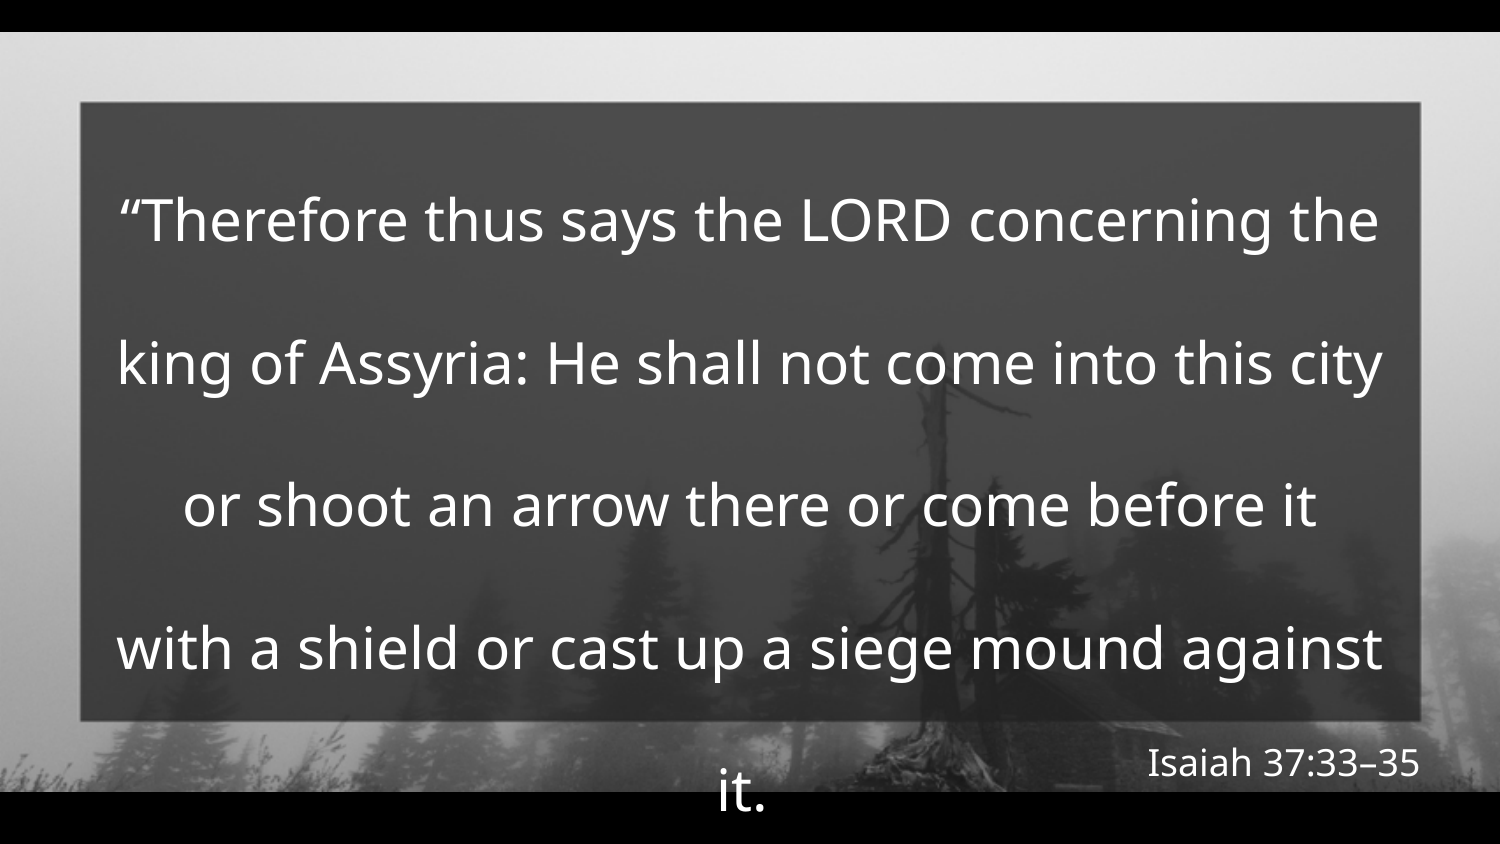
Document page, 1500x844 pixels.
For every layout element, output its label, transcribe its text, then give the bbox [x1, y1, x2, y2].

text_box “Therefore thus says the LORD concerning the king of Assyria: He shall not come into this city or shoot an arrow there or come before it with a shield or cast up a siege mound against it. [101, 800, 1399, 831]
picture [0, 31, 1500, 793]
